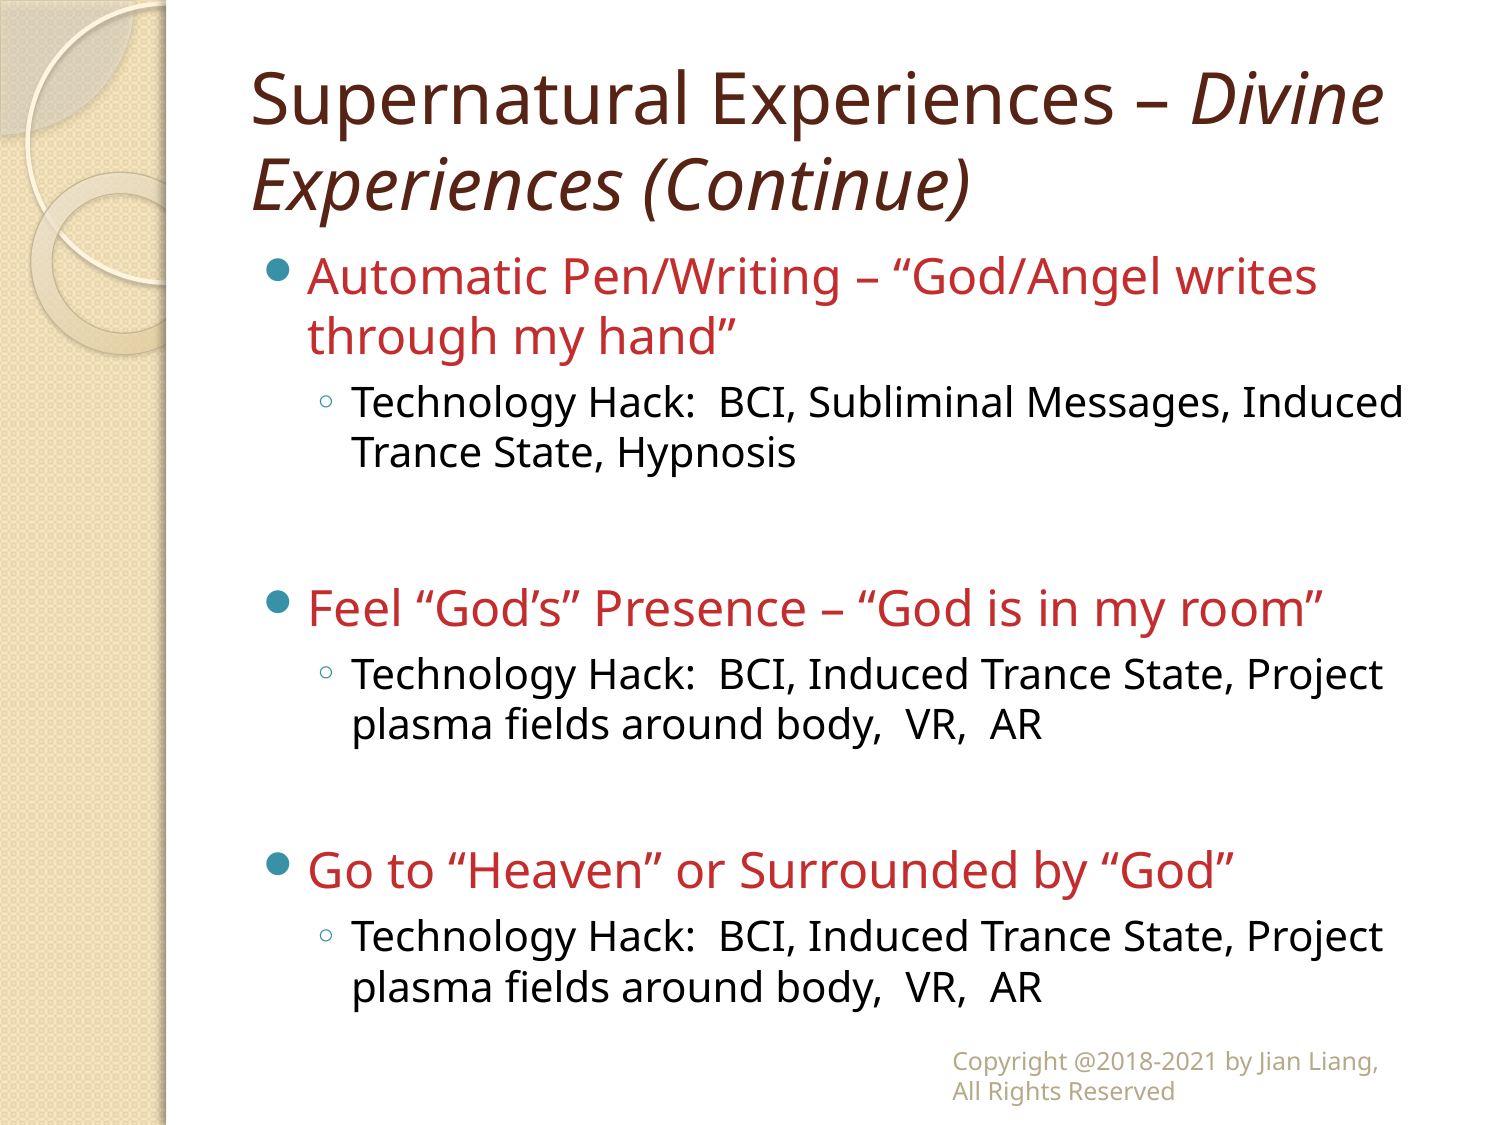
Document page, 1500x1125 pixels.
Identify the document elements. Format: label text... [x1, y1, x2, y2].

footer Copyright @2018-2021 by Jian Liang, All Rights Reserved [937, 1034, 1413, 1113]
title Supernatural Experiences – Divine Experiences (Continue) [235, 45, 1466, 233]
list Automatic Pen/Writing – “God/Angel writes through my hand” Technology Hack: BCI, Subliminal Messages, Induced Trance State, Hypnosis Feel “God’s” Presence – “God is in my room” Technology Hack: BCI, Induced Trance State, Project plasma fields around body, VR, AR Go to “Heaven” or Surrounded by “God” Technology Hack: BCI, Induced Trance State, Project plasma fields around body, VR, AR [235, 237, 1466, 1025]
